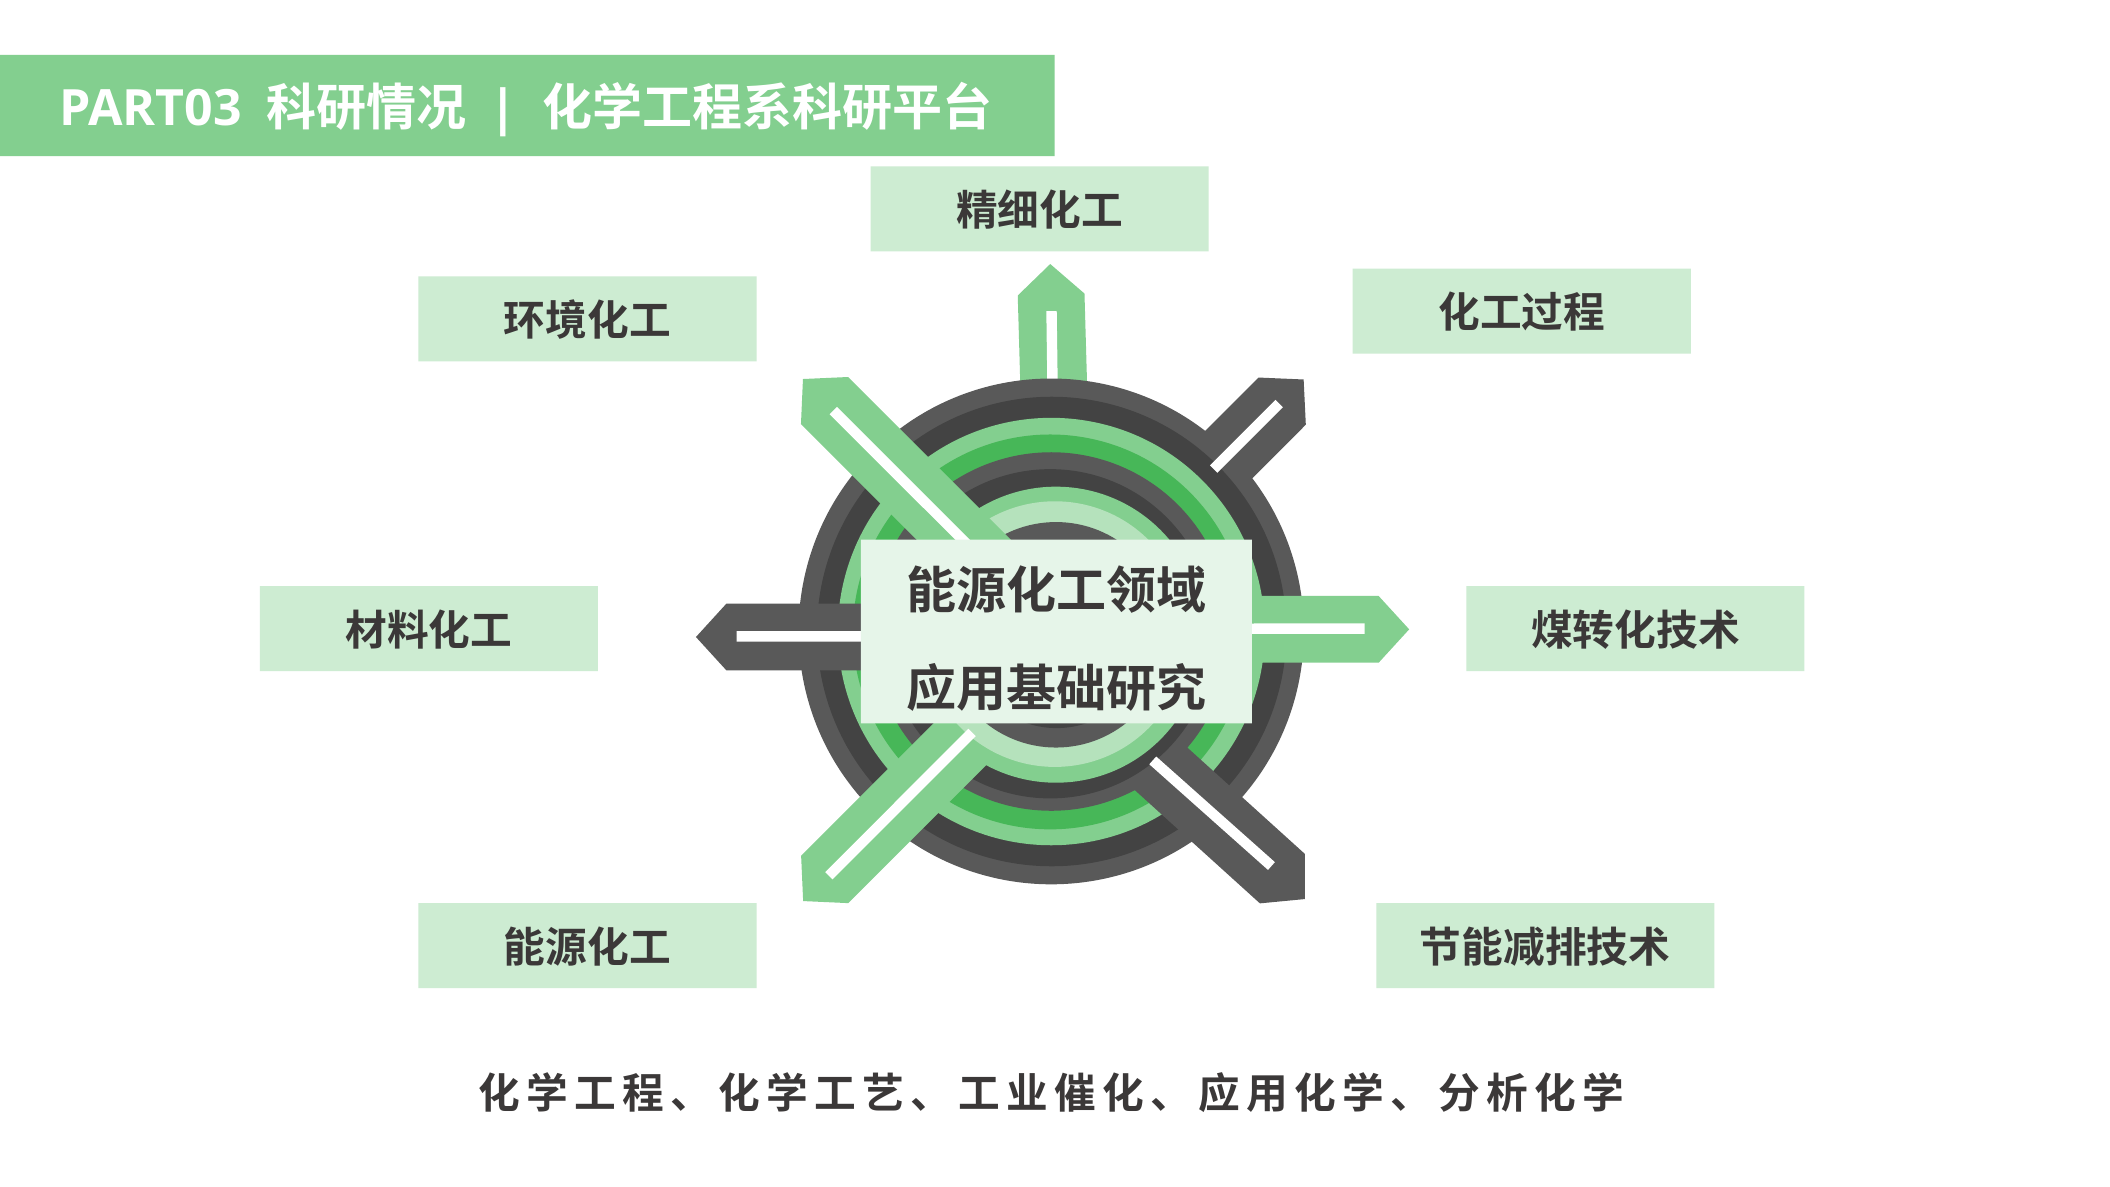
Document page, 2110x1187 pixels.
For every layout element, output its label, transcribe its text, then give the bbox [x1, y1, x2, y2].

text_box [695, 522, 1169, 748]
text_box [1135, 417, 1410, 846]
text_box 材料化工 [259, 586, 598, 672]
text_box PART03 科研情况 | 化学工程系科研平台 [0, 54, 1056, 157]
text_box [800, 376, 1135, 713]
text_box 精细化工 [870, 166, 1209, 252]
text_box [1135, 452, 1305, 904]
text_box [801, 486, 1204, 904]
text_box [1017, 264, 1087, 376]
text_box 化工过程 [1352, 268, 1691, 354]
text_box 环境化工 [418, 276, 757, 362]
text_box 煤转化技术 [1466, 586, 1805, 672]
text_box 能源化工 [418, 903, 757, 989]
text_box 化学工程、化学工艺、工业催化、应用化学、分析化学 [463, 1059, 1649, 1124]
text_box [1135, 377, 1306, 417]
text_box 节能减排技术 [1376, 903, 1715, 989]
